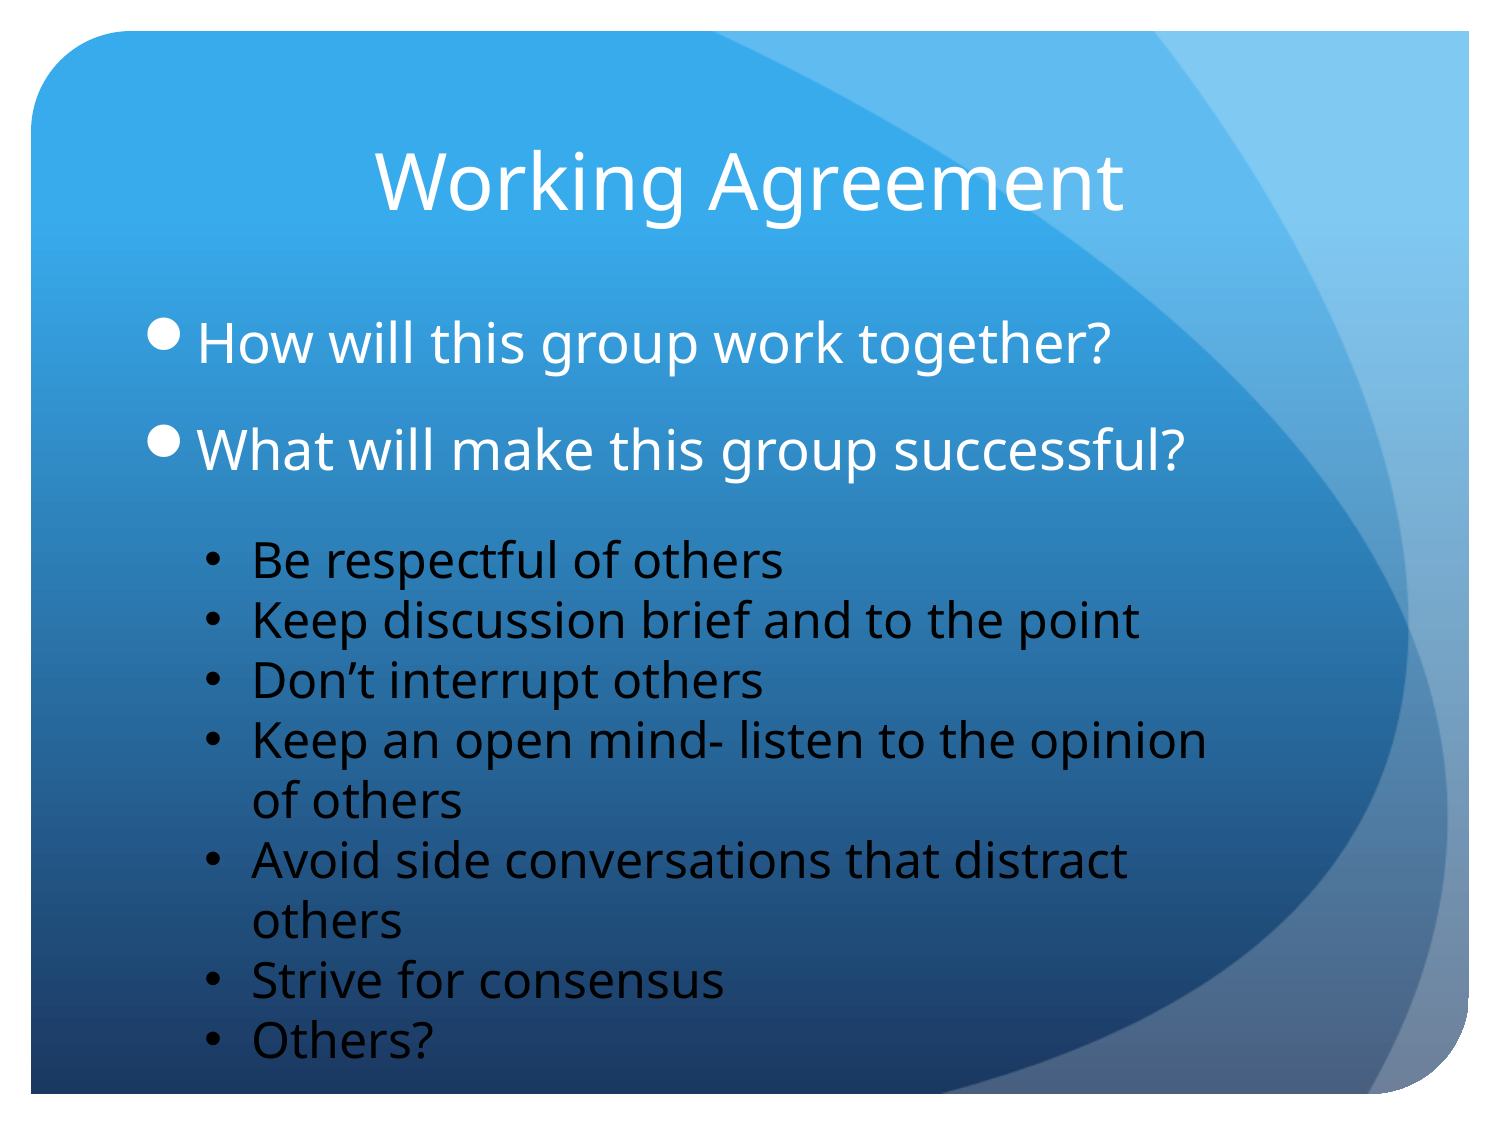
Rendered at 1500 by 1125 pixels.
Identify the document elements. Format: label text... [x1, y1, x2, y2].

picture [24, 30, 1473, 1094]
list How will this group work together? What will make this group successful? [127, 299, 1372, 490]
text_box Be respectful of others Keep discussion brief and to the point Don’t interrupt others Keep an open mind- listen to the opinion of others Avoid side conversations that distract others Strive for consensus Others? [189, 520, 1226, 1076]
title Working Agreement [127, 62, 1372, 234]
